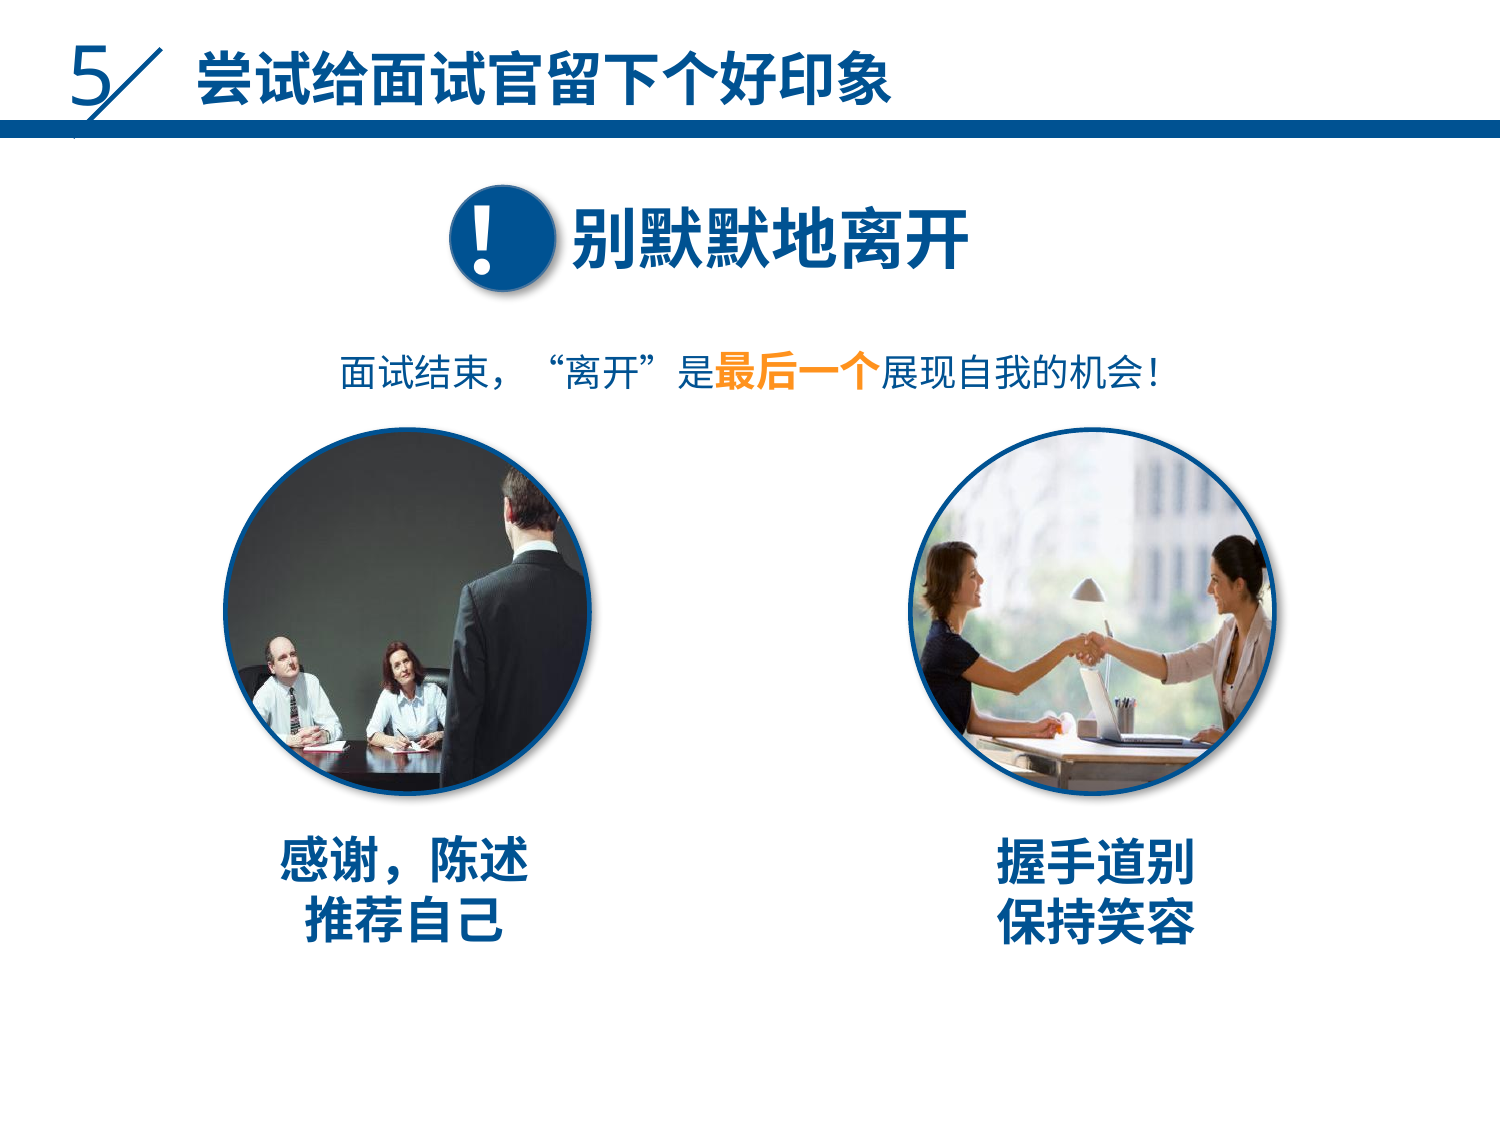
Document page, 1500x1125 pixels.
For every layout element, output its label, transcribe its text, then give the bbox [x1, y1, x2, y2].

text_box ！ [445, 192, 495, 301]
text_box 面试结束，“离开”是最后一个展现自我的机会！ [324, 312, 1163, 402]
text_box 握手道别保持笑容 [961, 823, 1233, 959]
text_box 别默默地离开 [556, 198, 1330, 320]
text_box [53, 14, 1500, 192]
text_box [0, 120, 53, 138]
text_box [495, 192, 557, 293]
text_box 感谢，陈述推荐自己 [244, 820, 564, 956]
text_box [909, 428, 1276, 795]
text_box [224, 428, 591, 795]
